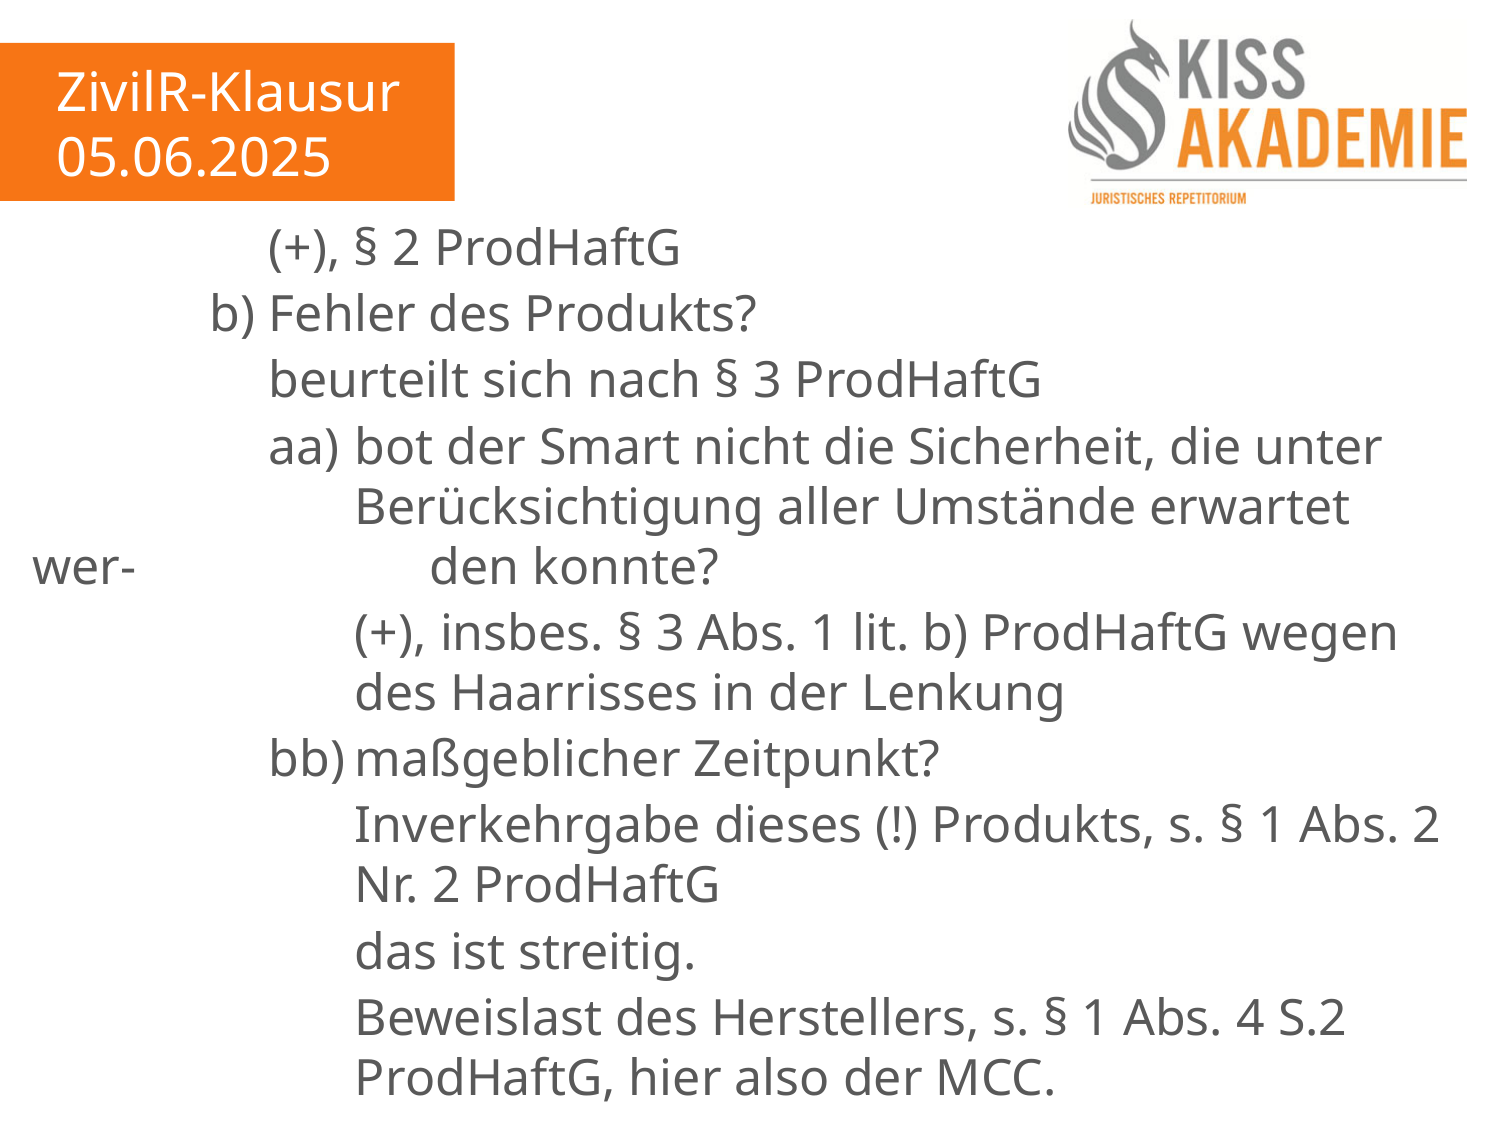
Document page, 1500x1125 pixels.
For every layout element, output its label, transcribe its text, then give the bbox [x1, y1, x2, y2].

text_box ZivilR-Klausur 05.06.2025 [41, 49, 432, 195]
text_box [0, 41, 457, 203]
text_box (+), § 2 ProdHaftG b) Fehler des Produkts? beurteilt sich nach § 3 ProdHaftG aa) bot der Smart nicht die Sicherheit, die unter Berücksichtigung aller Umstände erwartet wer- den konnte? (+), insbes. § 3 Abs. 1 lit. b) ProdHaftG wegen des Haarrisses in der Lenkung bb) maßgeblicher Zeitpunkt? Inverkehrgabe dieses (!) Produkts, s. § 1 Abs. 2 Nr. 2 ProdHaftG das ist streitig. Beweislast des Herstellers, s. § 1 Abs. 4 S.2 ProdHaftG, hier also der MCC. [17, 208, 1483, 1113]
picture [1068, 19, 1467, 208]
